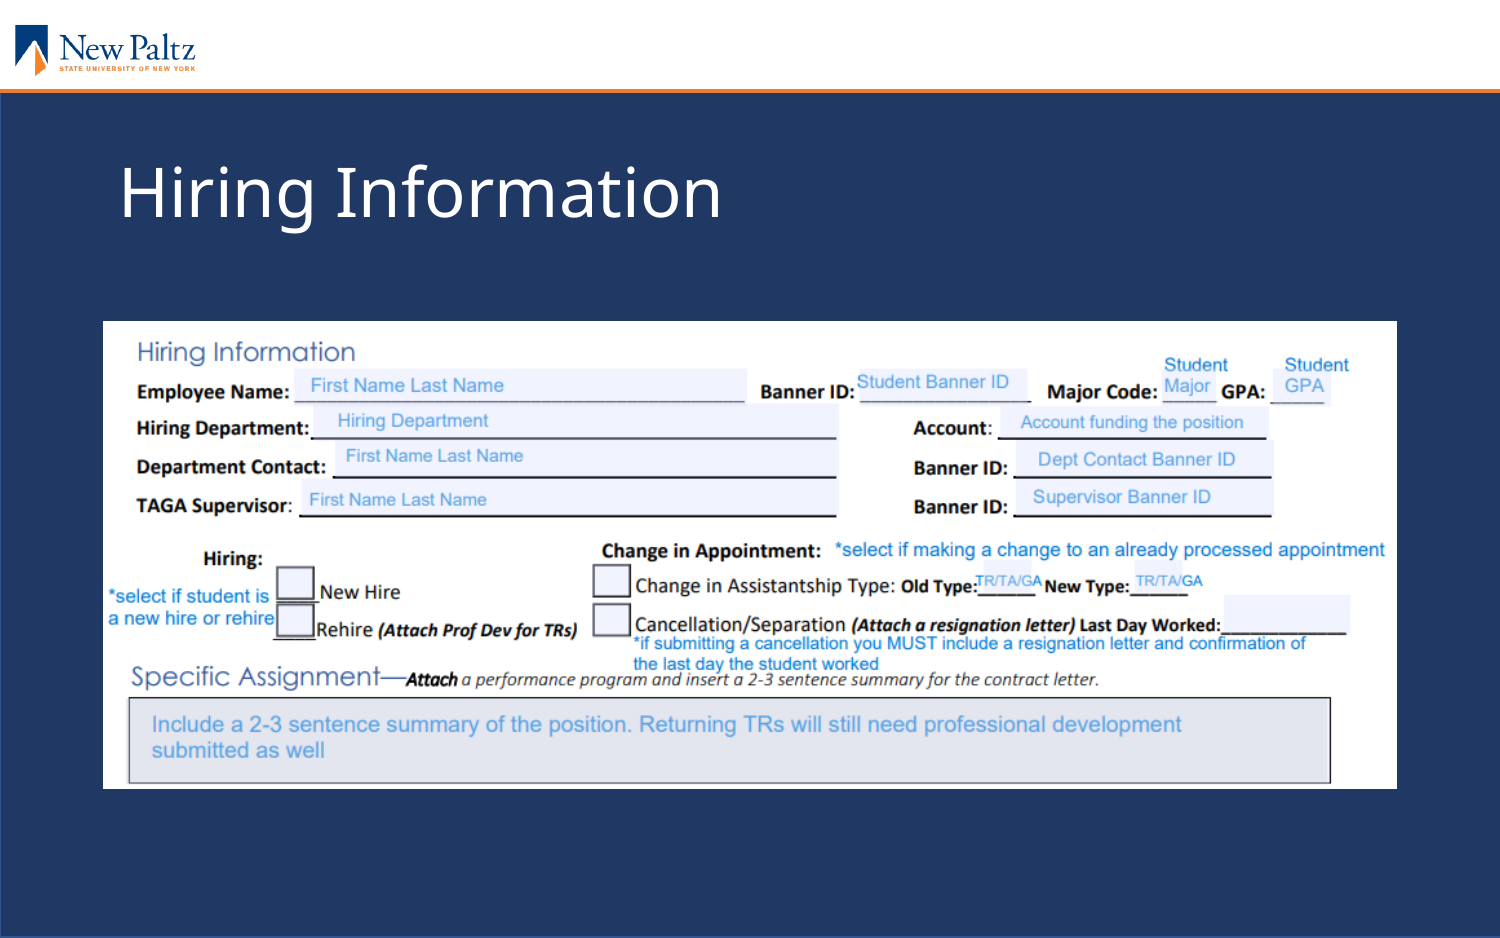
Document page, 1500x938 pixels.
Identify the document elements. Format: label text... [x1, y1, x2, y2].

title Hiring Information [103, 104, 1397, 286]
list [103, 321, 1397, 789]
